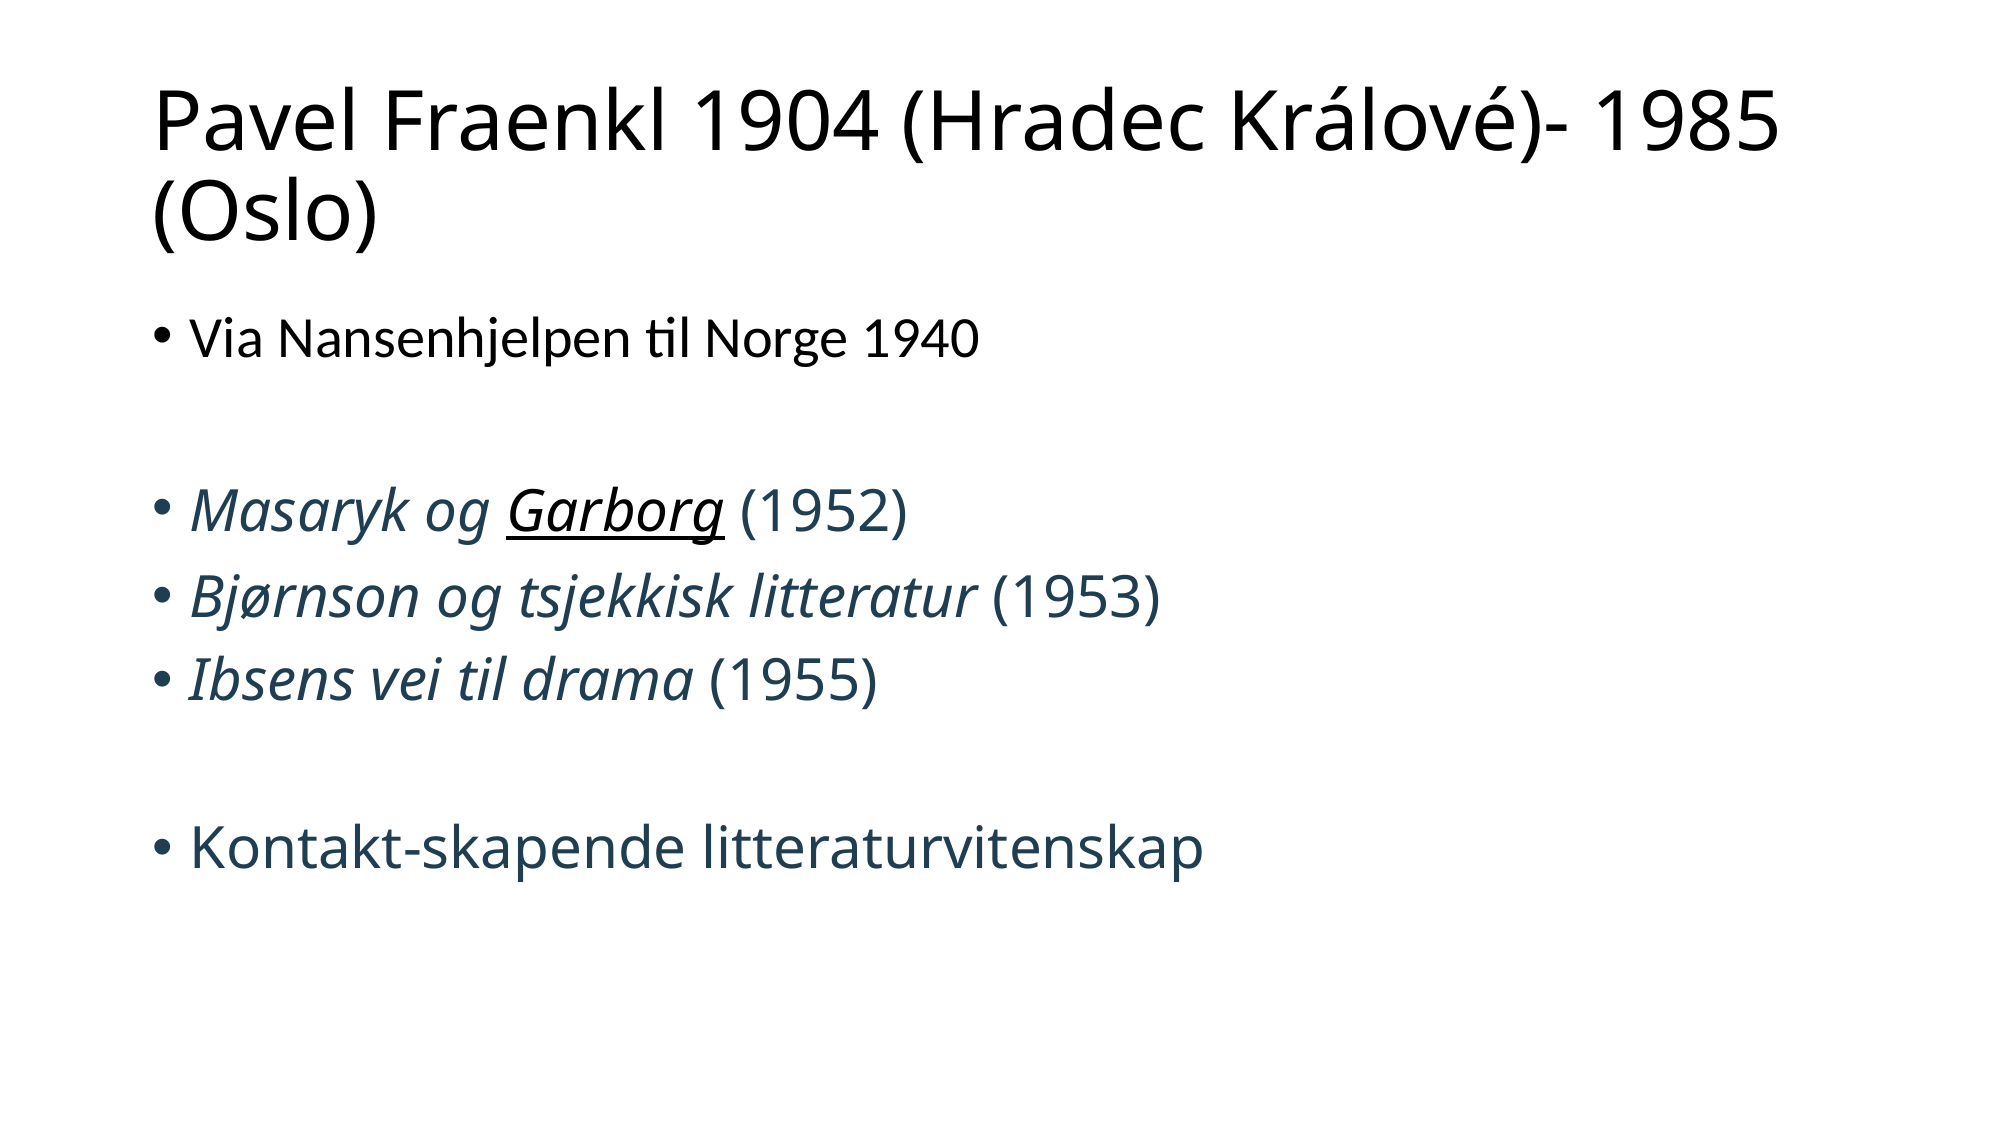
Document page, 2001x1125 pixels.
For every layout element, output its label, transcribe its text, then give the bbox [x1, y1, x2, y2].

title Pavel Fraenkl 1904 (Hradec Králové)- 1985 (Oslo) [137, 59, 1863, 278]
list Via Nansenhjelpen til Norge 1940 Masaryk og Garborg (1952) Bjørnson og tsjekkisk litteratur (1953) Ibsens vei til drama (1955) Kontakt-skapende litteraturvitenskap [137, 299, 1863, 1014]
